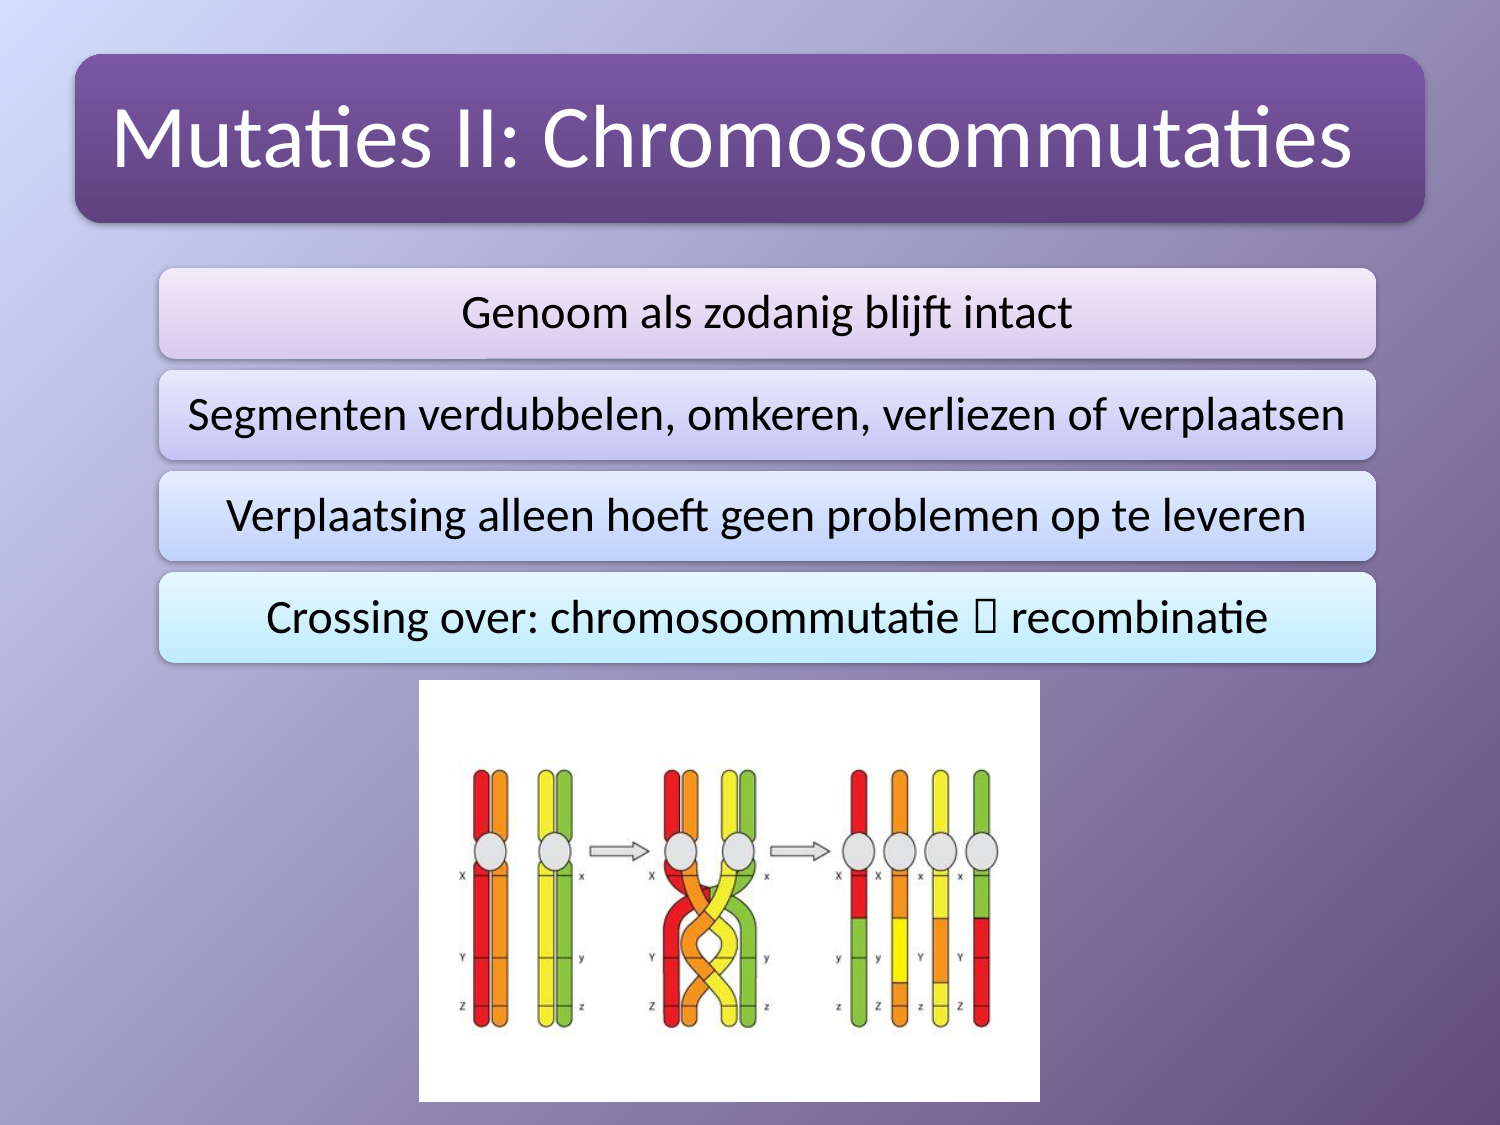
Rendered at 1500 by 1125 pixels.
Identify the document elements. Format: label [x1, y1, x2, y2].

list [159, 262, 1377, 669]
text_box [74, 44, 1426, 233]
picture [418, 680, 1040, 1102]
